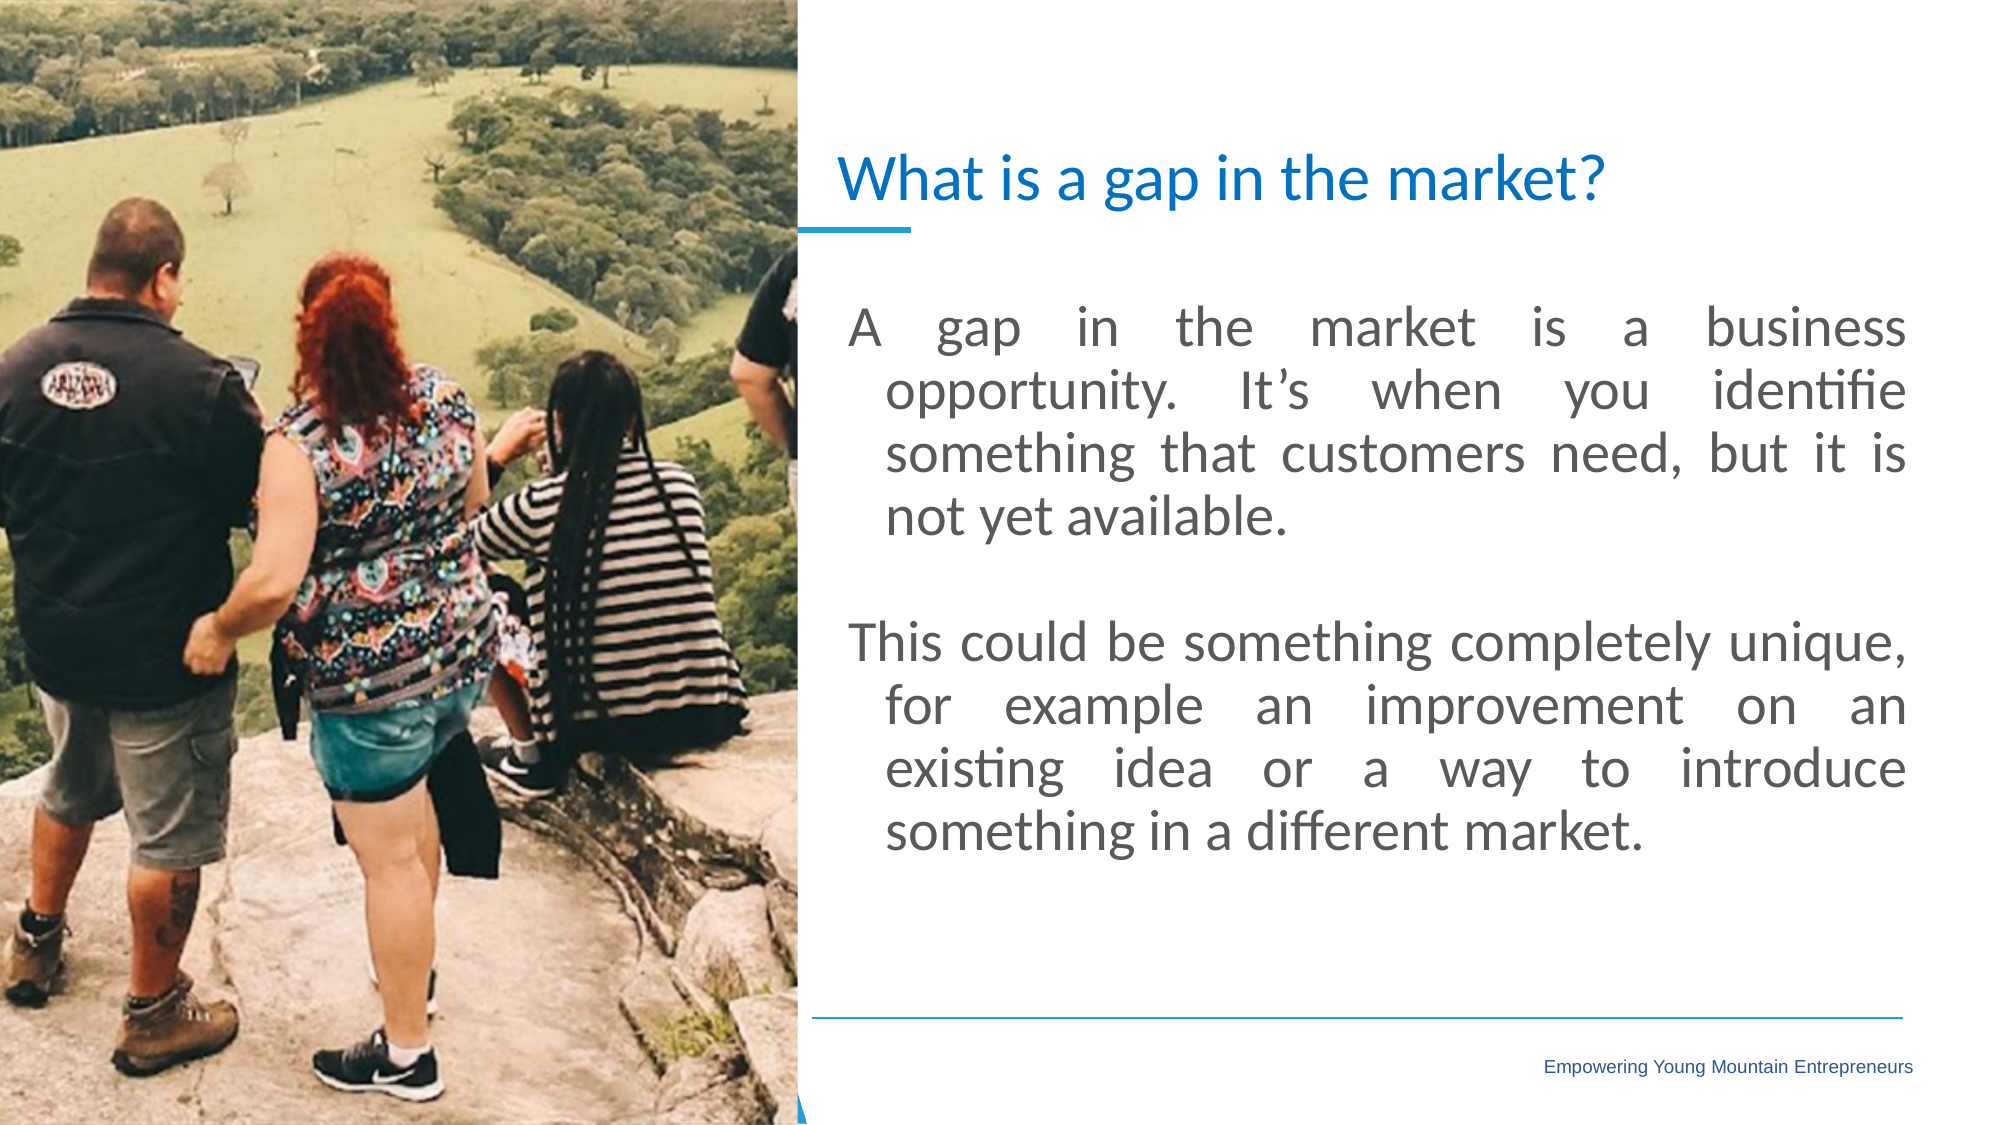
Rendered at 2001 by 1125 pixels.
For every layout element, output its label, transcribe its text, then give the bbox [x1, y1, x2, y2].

list What is a gap in the market? [821, 135, 1924, 229]
list A gap in the market is a business opportunity. It’s when you identifie something that customers need, but it is not yet available. This could be something completely unique, for example an improvement on an existing idea or a way to introduce something in a different market. [833, 229, 1924, 987]
picture [0, 0, 803, 1125]
